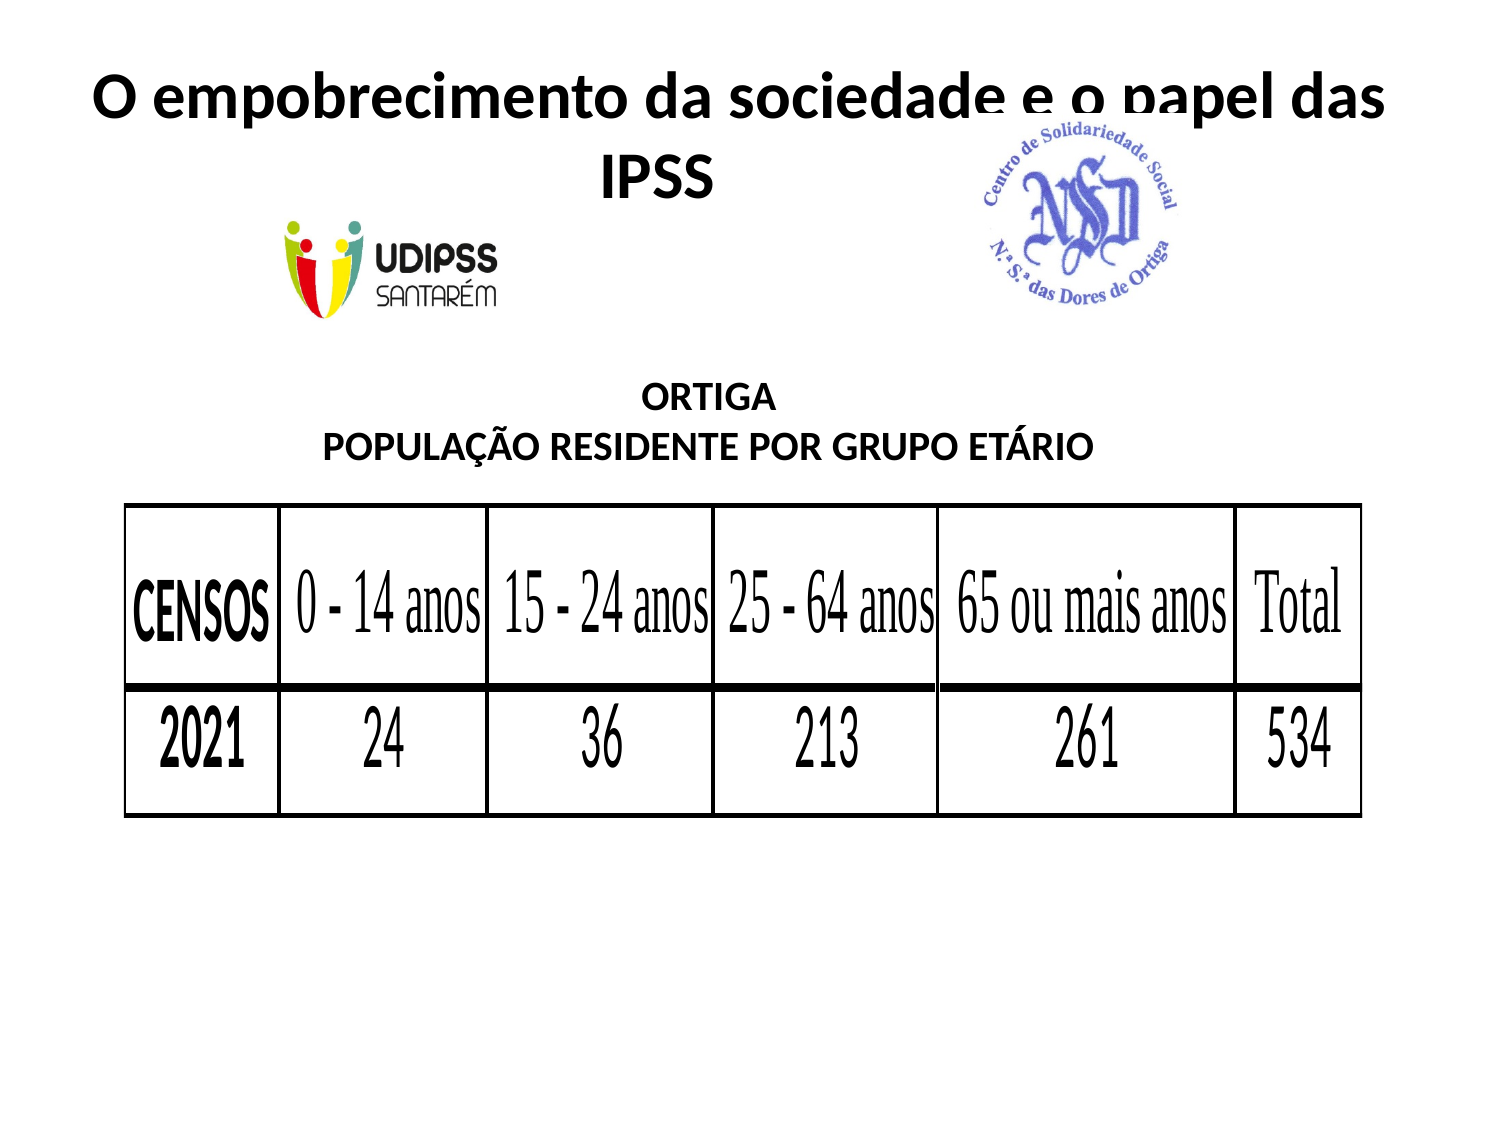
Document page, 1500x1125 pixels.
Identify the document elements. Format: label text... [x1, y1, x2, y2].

picture [206, 136, 564, 341]
text_box ORTIGA POPULAÇÃO RESIDENTE POR GRUPO ETÁRIO [289, 361, 1128, 501]
picture [123, 503, 1365, 823]
title O empobrecimento da sociedade e o papel das IPSS [64, 19, 1415, 245]
picture [974, 113, 1188, 315]
